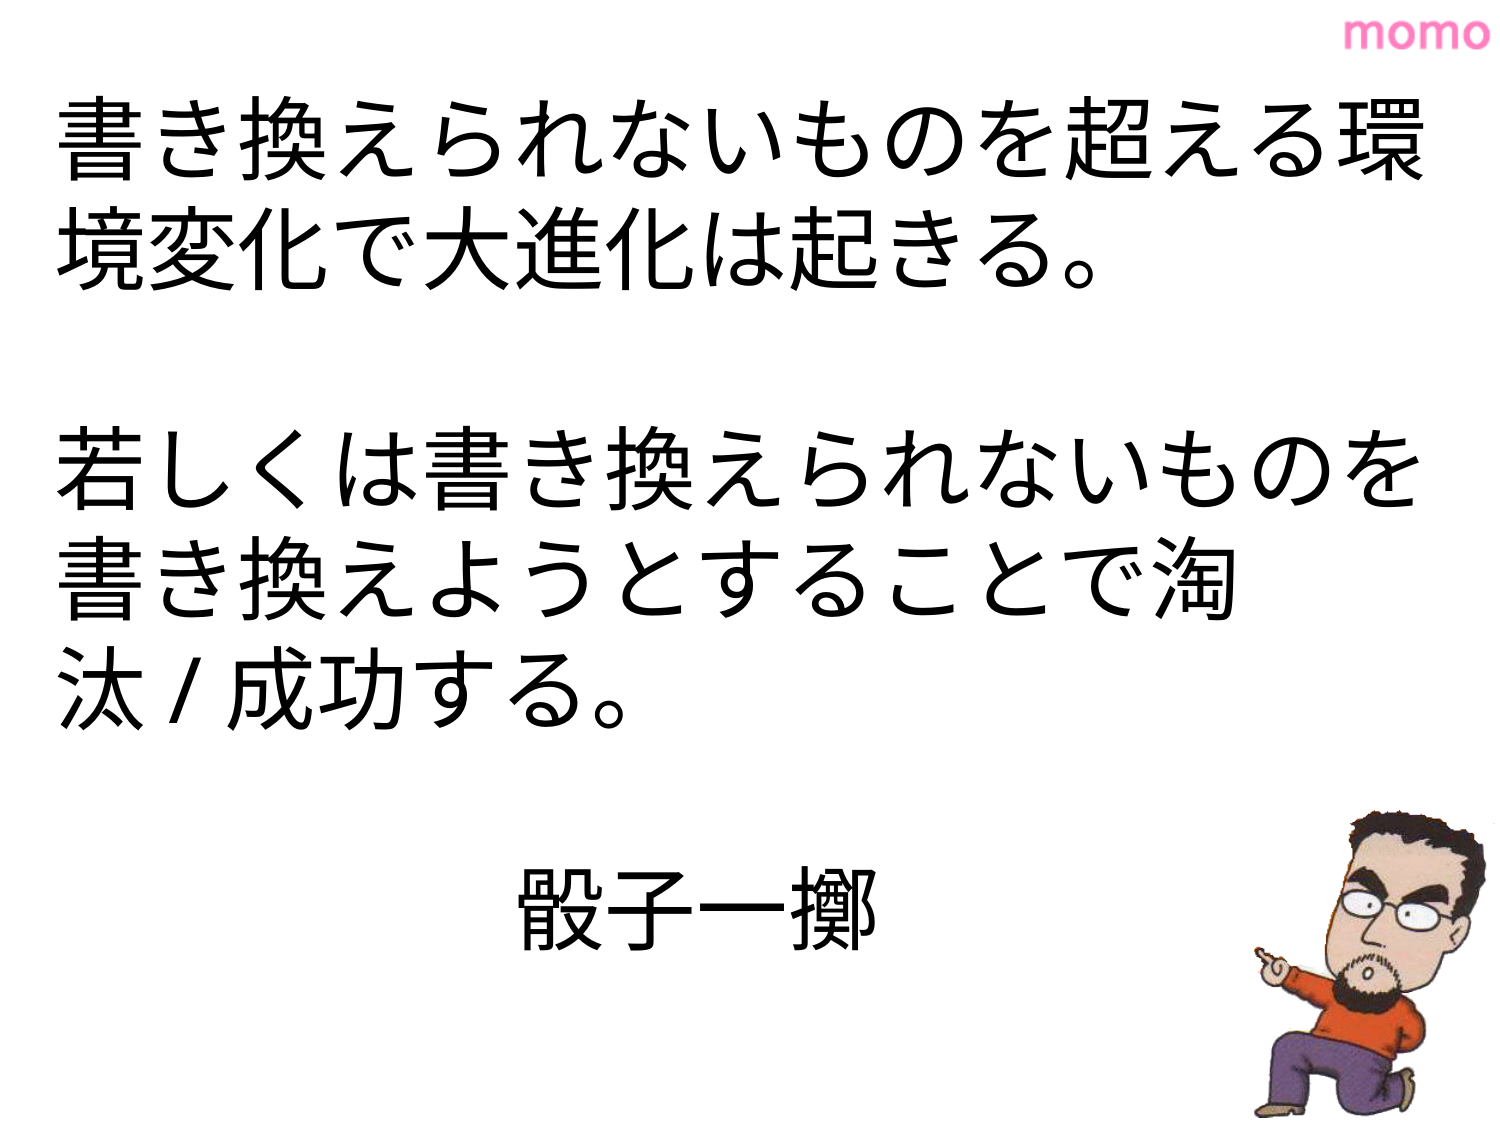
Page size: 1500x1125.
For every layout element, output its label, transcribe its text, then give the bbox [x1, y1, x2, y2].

picture [1333, 3, 1500, 63]
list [1254, 810, 1495, 1118]
title 書き換えられないものを超える環境変化で大進化は起きる。 若しくは書き換えられないものを書き換えようとすることで淘汰/成功する。 骰子一擲 [41, 457, 1477, 587]
